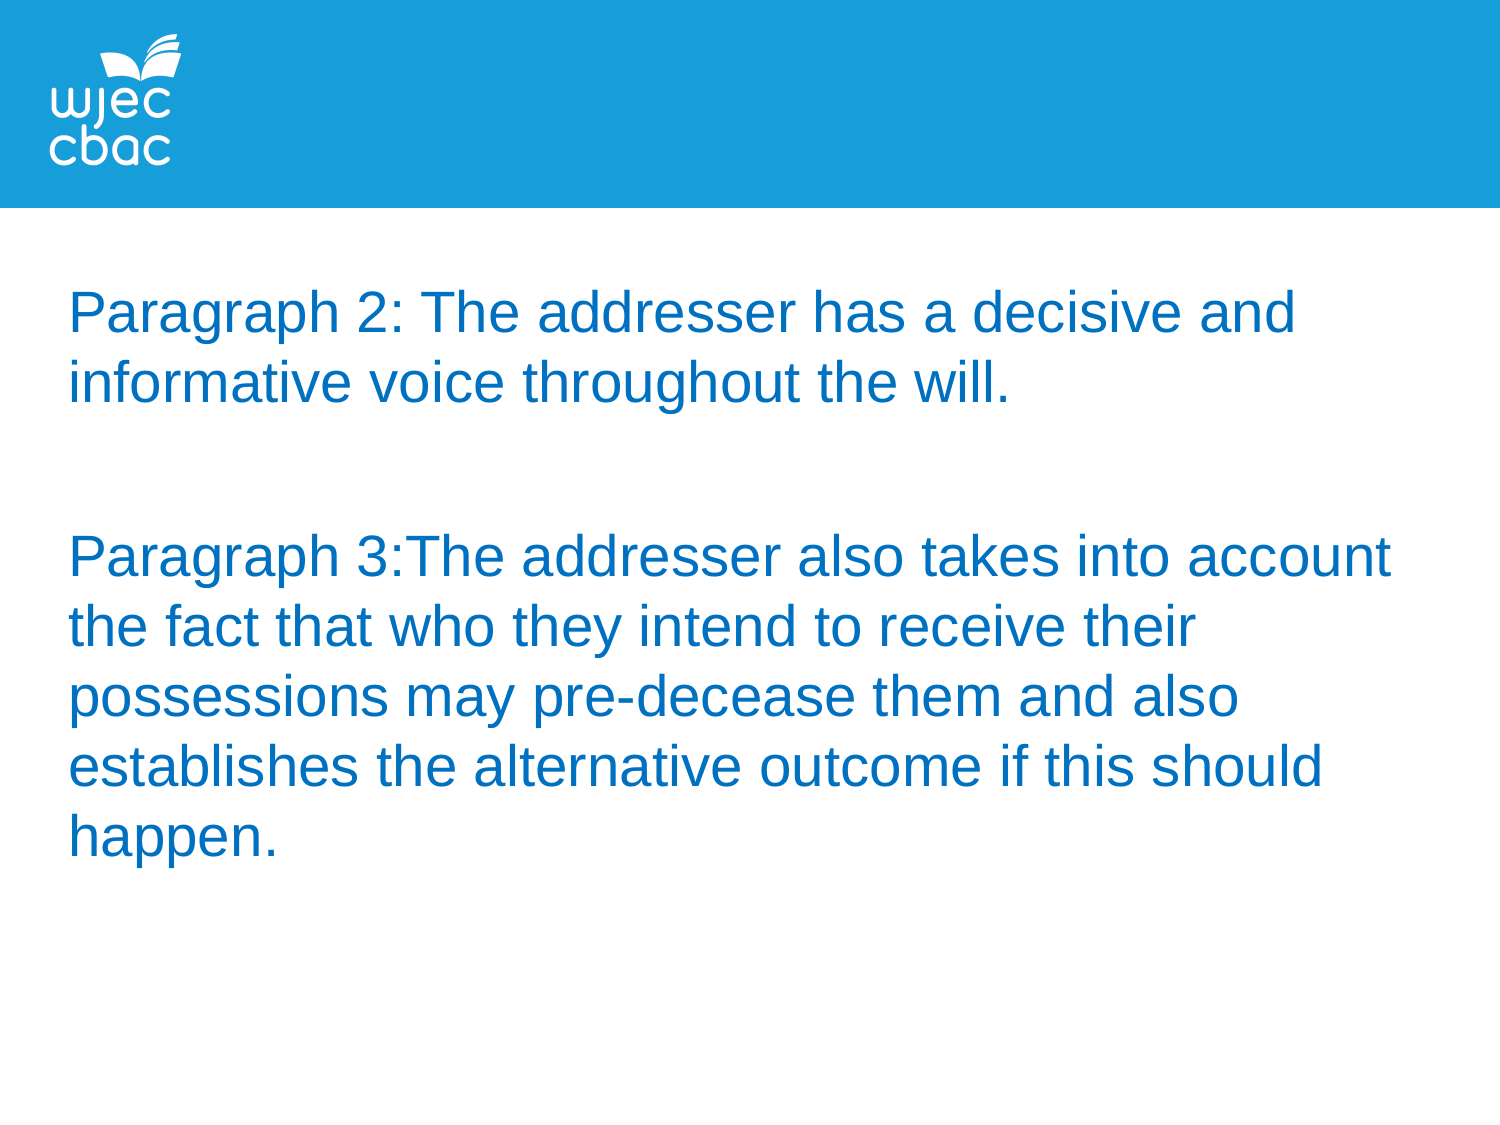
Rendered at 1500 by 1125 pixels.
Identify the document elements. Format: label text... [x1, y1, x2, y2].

picture [0, 0, 1500, 208]
list Paragraph 2: The addresser has a decisive and informative voice throughout the will. Paragraph 3:The addresser also takes into account the fact that who they intend to receive their possessions may pre-decease them and also establishes the alternative outcome if this should happen. [53, 267, 1459, 1059]
